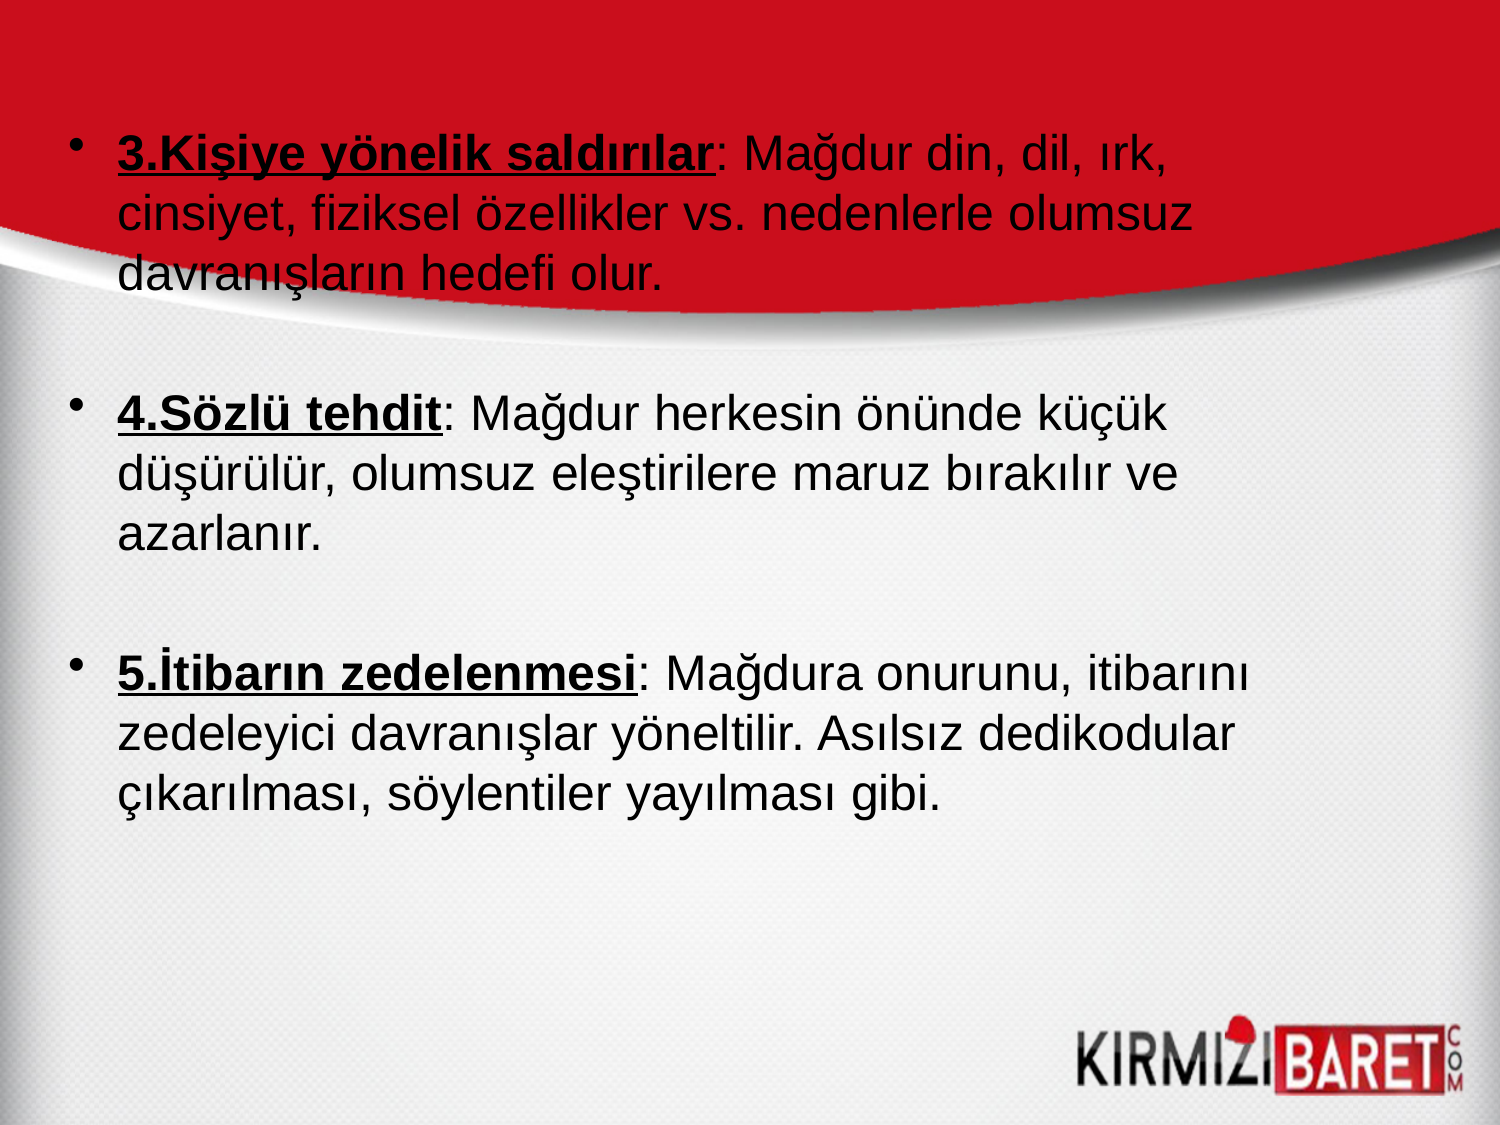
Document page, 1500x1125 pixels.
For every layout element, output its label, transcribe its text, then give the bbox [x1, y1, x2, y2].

list 3.Kişiye yönelik saldırılar: Mağdur din, dil, ırk, cinsiyet, fiziksel özellikler vs. nedenlerle olumsuz davranışların hedefi olur. 4.Sözlü tehdit: Mağdur herkesin önünde küçük düşürülür, olumsuz eleştirilere maruz bırakılır ve azarlanır. 5.İtibarın zedelenmesi: Mağdura onurunu, itibarını zedeleyici davranışlar yöneltilir. Asılsız dedikodular çıkarılması, söylentiler yayılması gibi. [52, 42, 1304, 831]
picture [0, 0, 1500, 1125]
